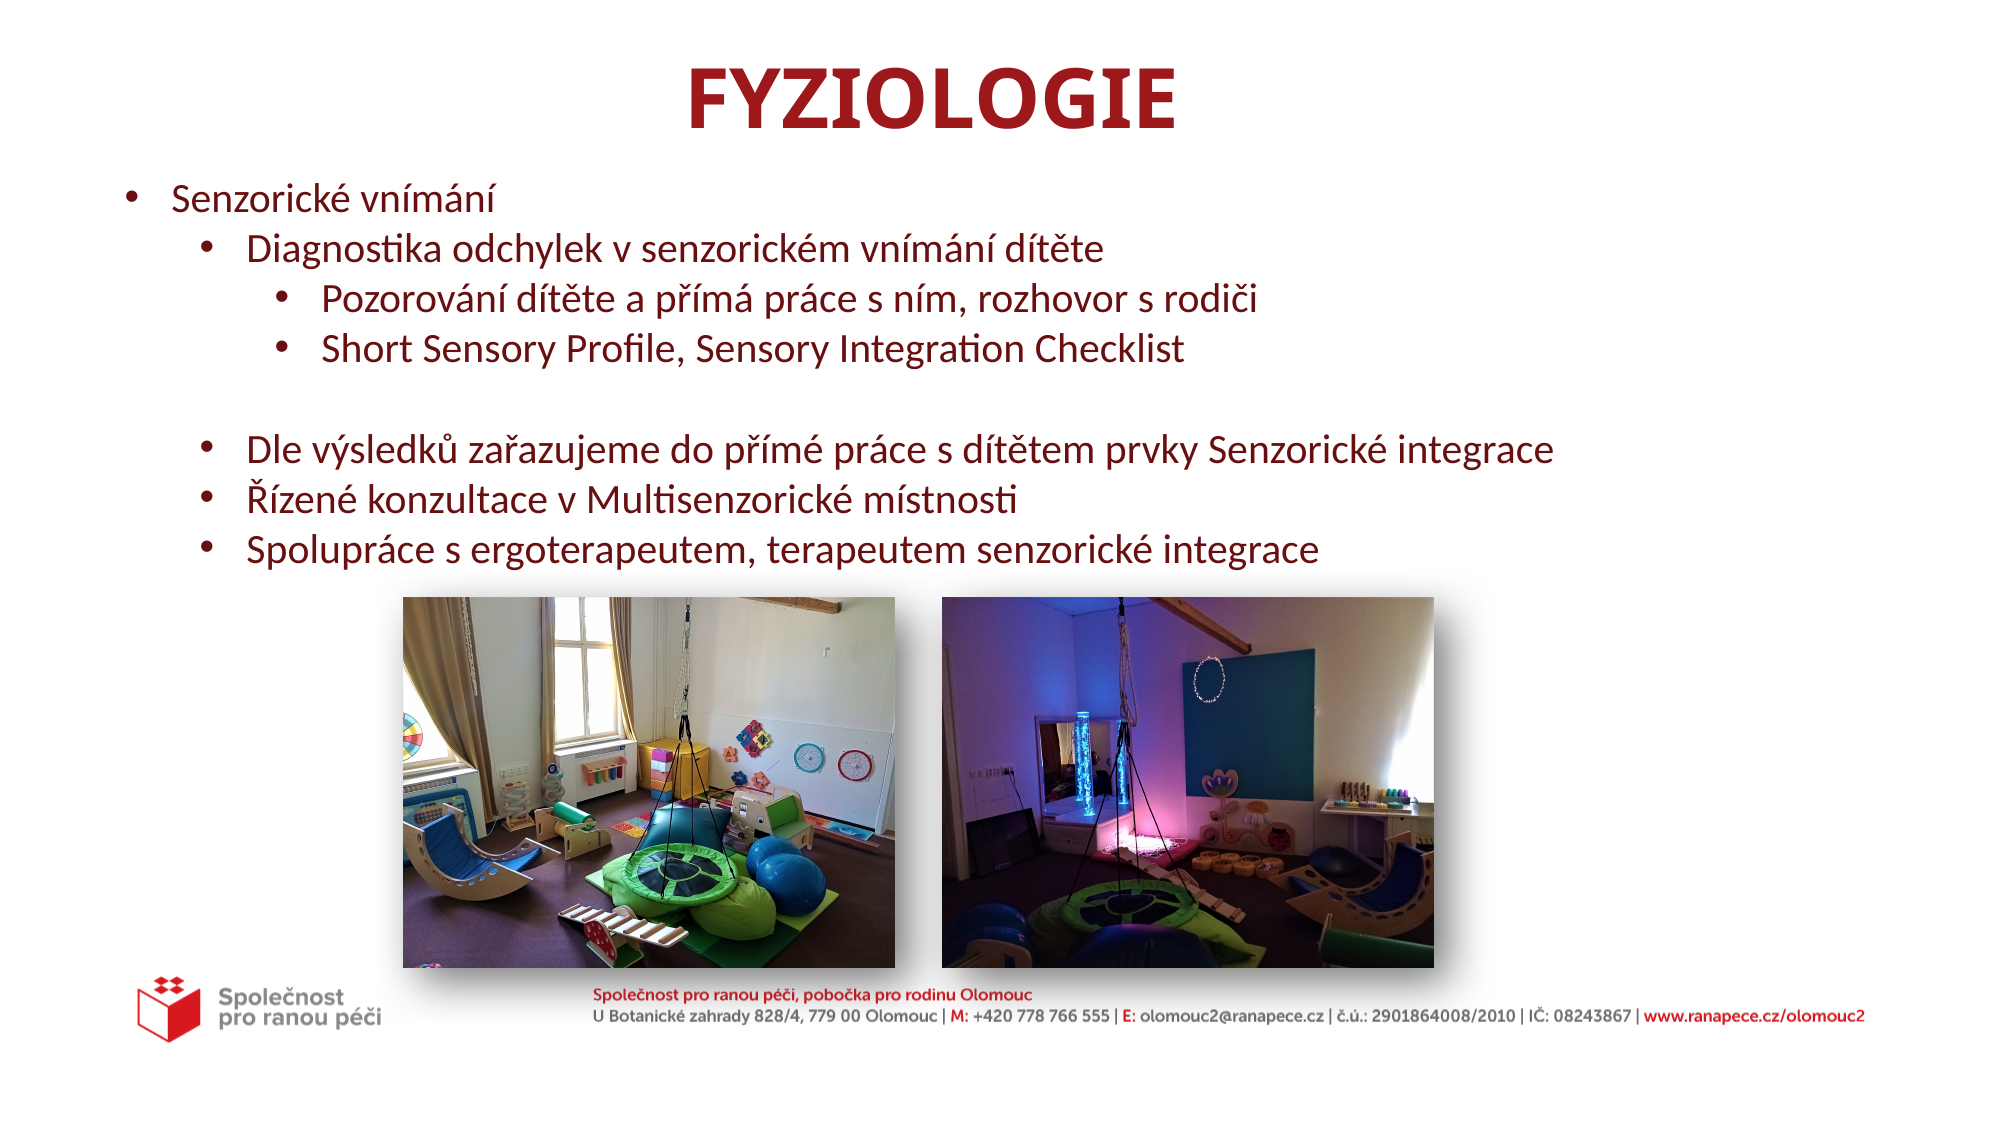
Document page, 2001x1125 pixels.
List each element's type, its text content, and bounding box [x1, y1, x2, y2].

picture [0, 597, 2000, 1065]
text_box Senzorické vnímání Diagnostika odchylek v senzorickém vnímání dítěte Pozorování dítěte a přímá práce s ním, rozhovor s rodiči Short Sensory Profile, Sensory Integration Checklist Dle výsledků zařazujeme do přímé práce s dítětem prvky Senzorické integrace Řízené konzultace v Multisenzorické místnosti Spolupráce s ergoterapeutem, terapeutem senzorické integrace [109, 118, 1850, 674]
title FYZIOLOGIE [80, 43, 1806, 154]
